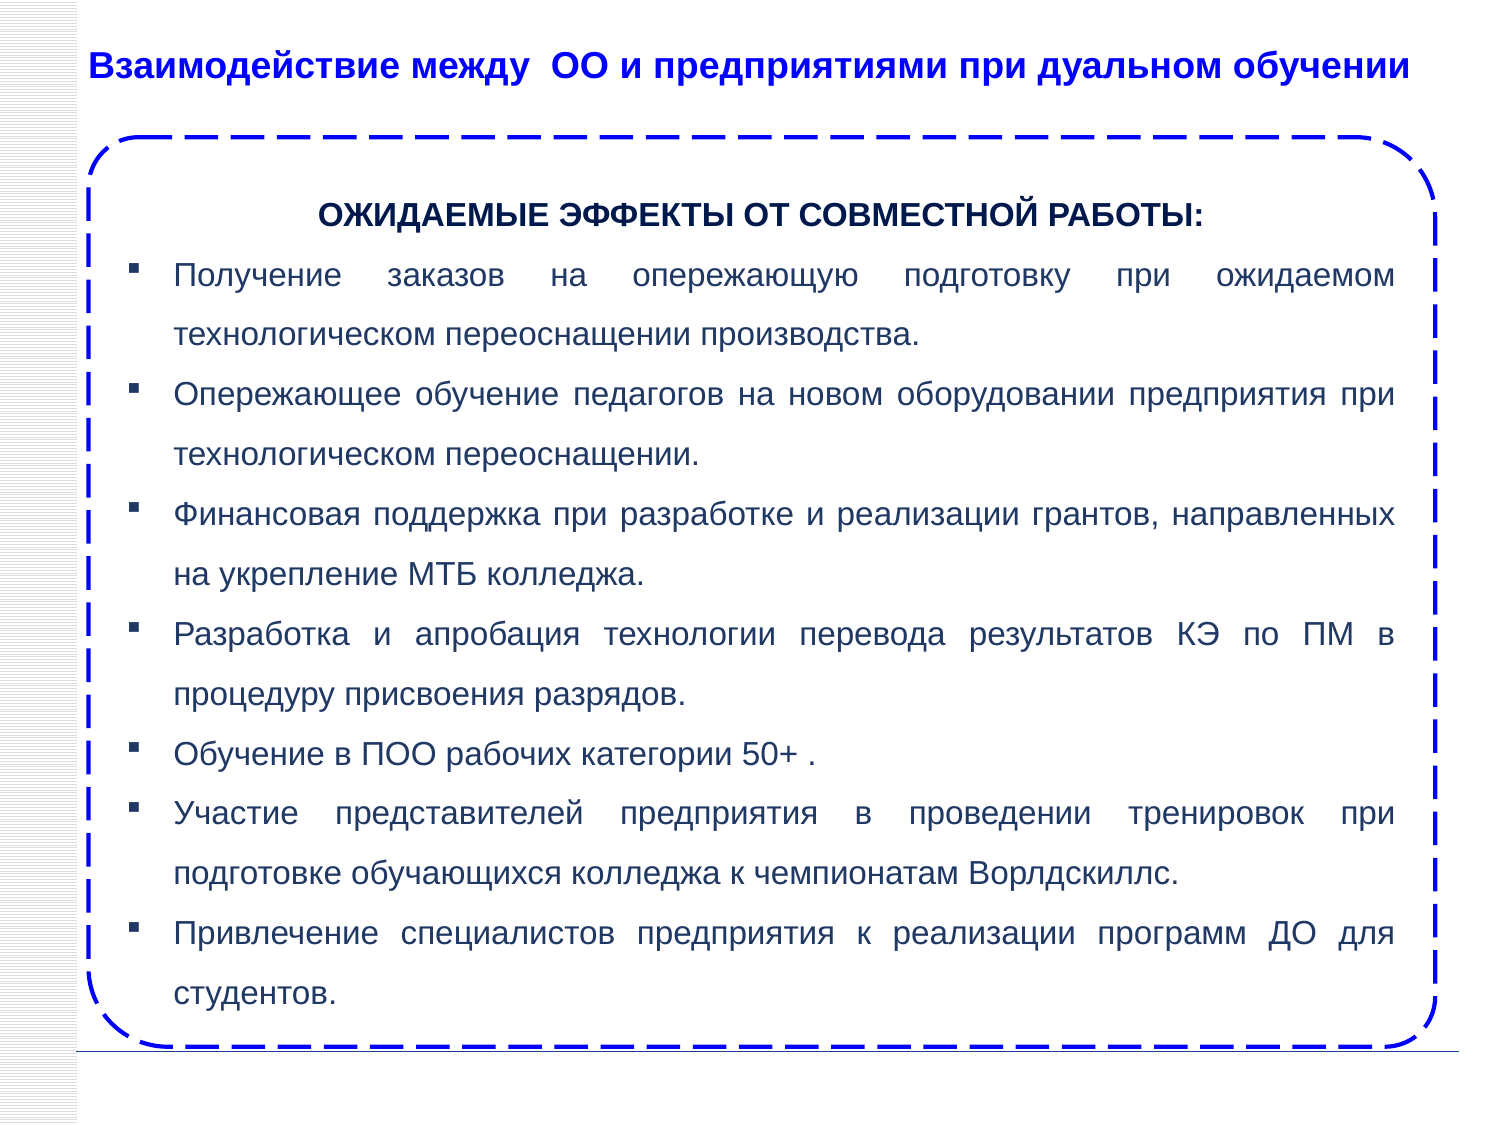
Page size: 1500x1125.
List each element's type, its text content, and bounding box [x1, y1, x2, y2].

text_box Взаимодействие между ОО и предприятиями при дуальном обучении [0, 12, 1500, 114]
text_box ОЖИДАЕМЫЕ ЭФФЕКТЫ ОТ СОВМЕСТНОЙ РАБОТЫ: Получение заказов на опережающую подготовку при ожидаемом технологическом переоснащении производства. Опережающее обучение педагогов на новом оборудовании предприятия при технологическом переоснащении. Финансовая поддержка при разработке и реализации грантов, направленных на укрепление МТБ колледжа. Разработка и апробация технологии перевода результатов КЭ по ПМ в процедуру присвоения разрядов. Обучение в ПОО рабочих категории 50+ . Участие представителей предприятия в проведении тренировок при подготовке обучающихся колледжа к чемпионатам Ворлдскиллс. Привлечение специалистов предприятия к реализации программ ДО для студентов. [86, 135, 1438, 1049]
